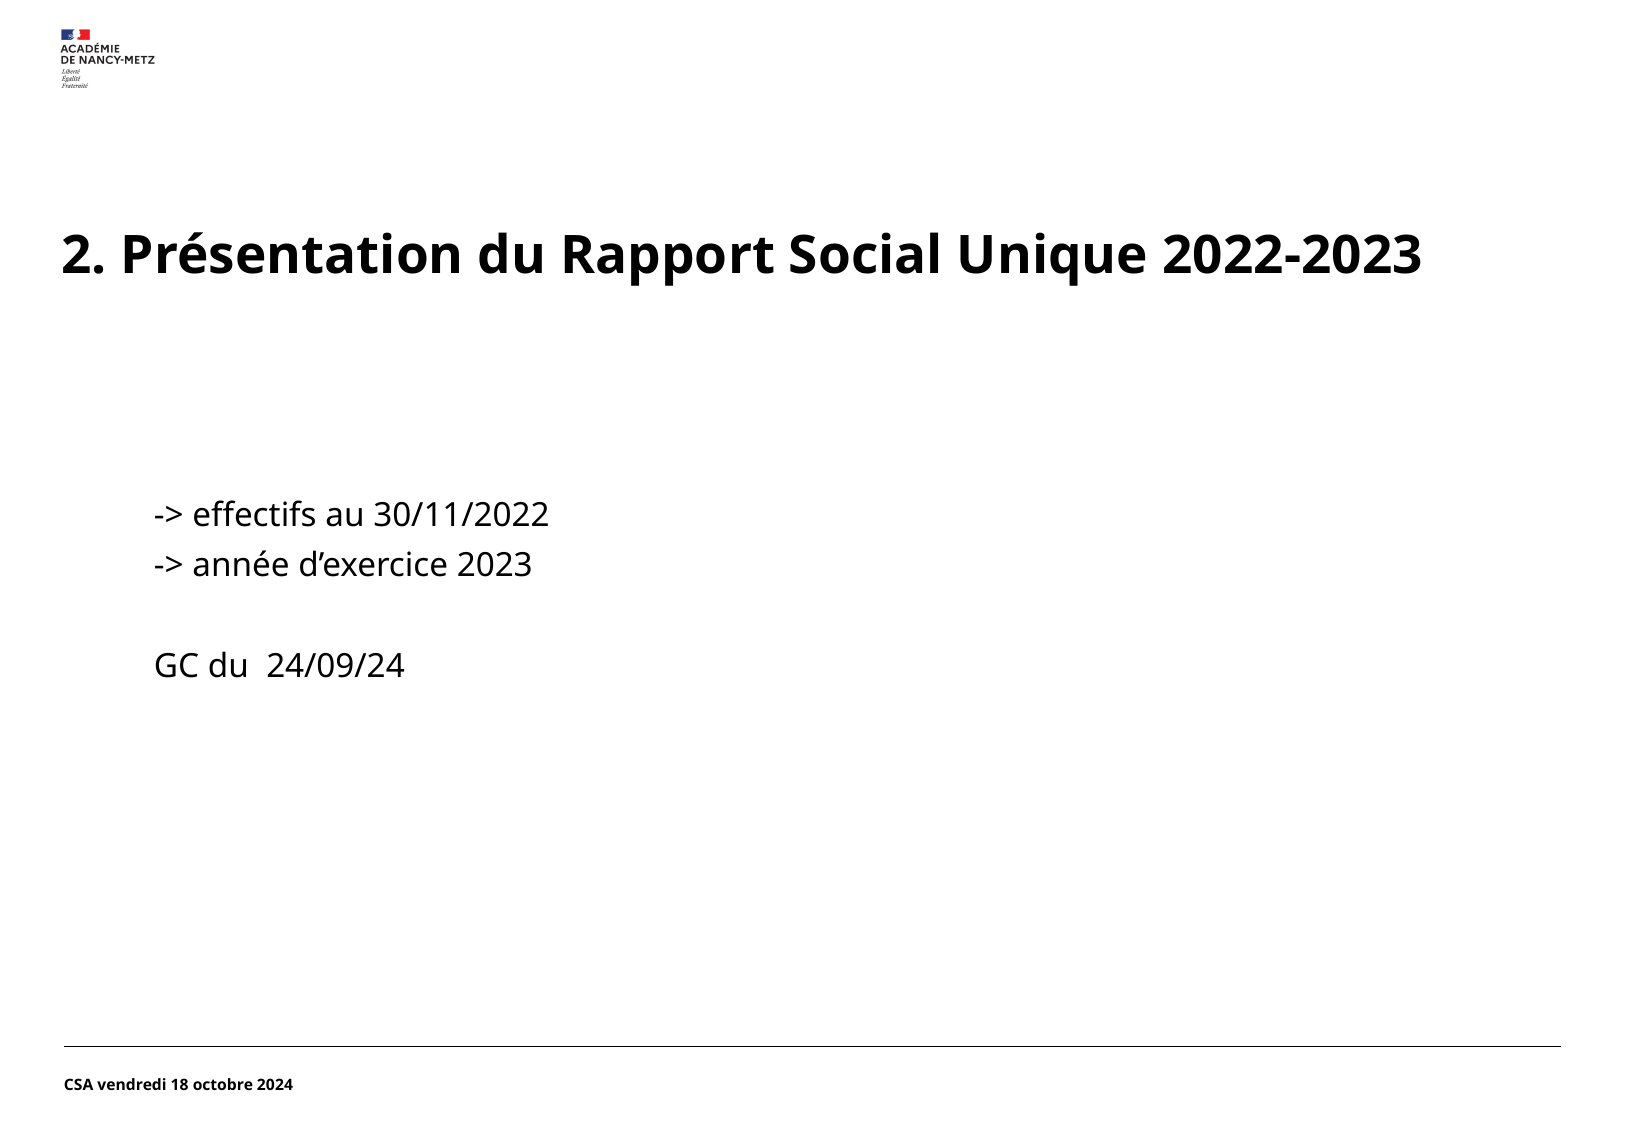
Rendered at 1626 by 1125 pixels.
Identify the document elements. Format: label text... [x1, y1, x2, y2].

picture [51, 19, 165, 98]
footer CSA vendredi 18 octobre 2024 [63, 1046, 1114, 1125]
text_box -> effectifs au 30/11/2022 -> année d’exercice 2023 GC du 24/09/24 [139, 485, 1358, 758]
list 2. Présentation du Rapport Social Unique 2022-2023 Revalorisation de l’IFSE des personnels de la filière médico-sociale Revalorisation de l’IFSE des personnels de catégorie C de la filière administrative Revalorisation de l’IFSE des personnels ITRF Bilan de l'affectation et de l'orientation Constat des effectifs de rentrée Pacte Présentation du budget académique Questions diverses [61, 219, 1559, 1024]
